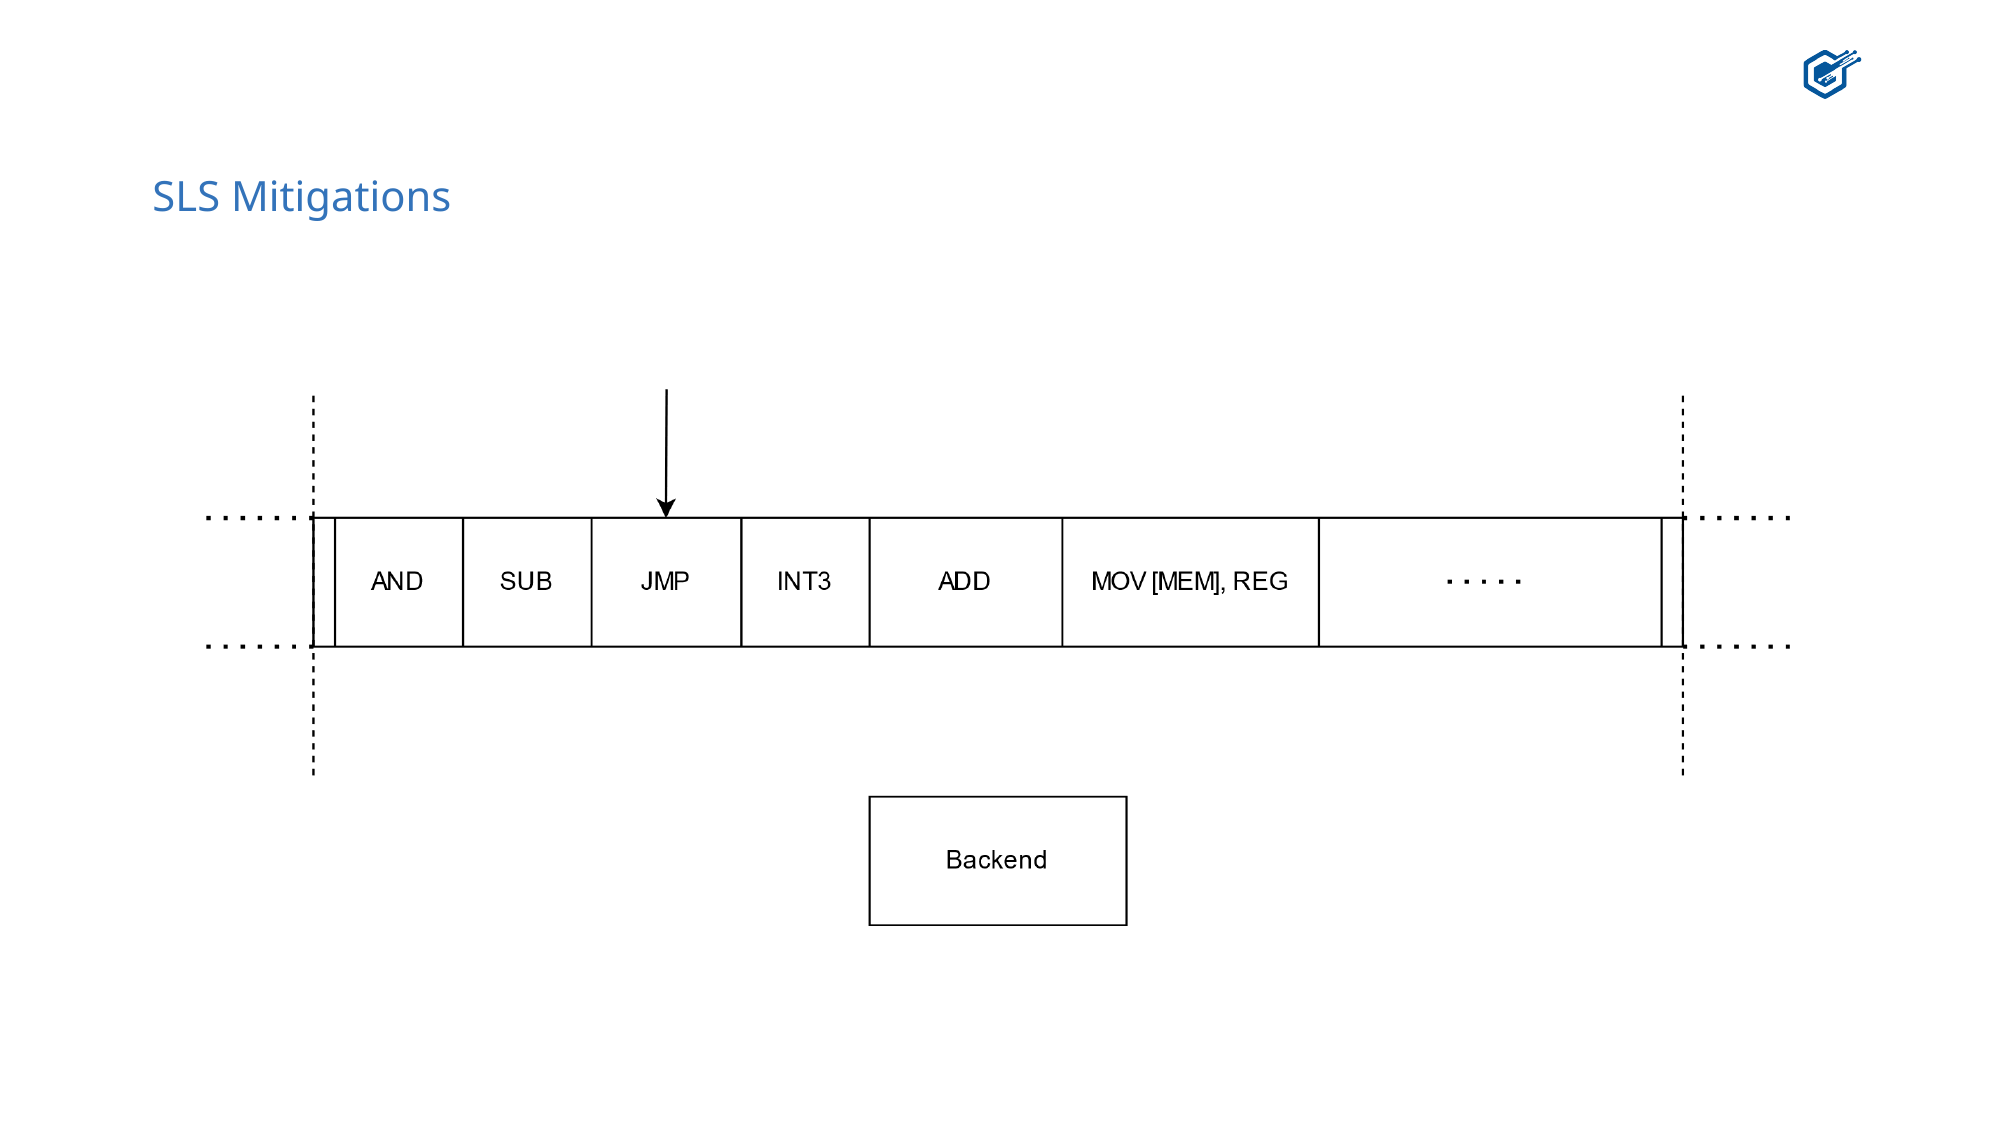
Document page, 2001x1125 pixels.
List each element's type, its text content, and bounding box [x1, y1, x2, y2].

picture [1803, 50, 1862, 99]
picture [204, 373, 1795, 927]
title SLS Mitigations [137, 159, 1863, 232]
